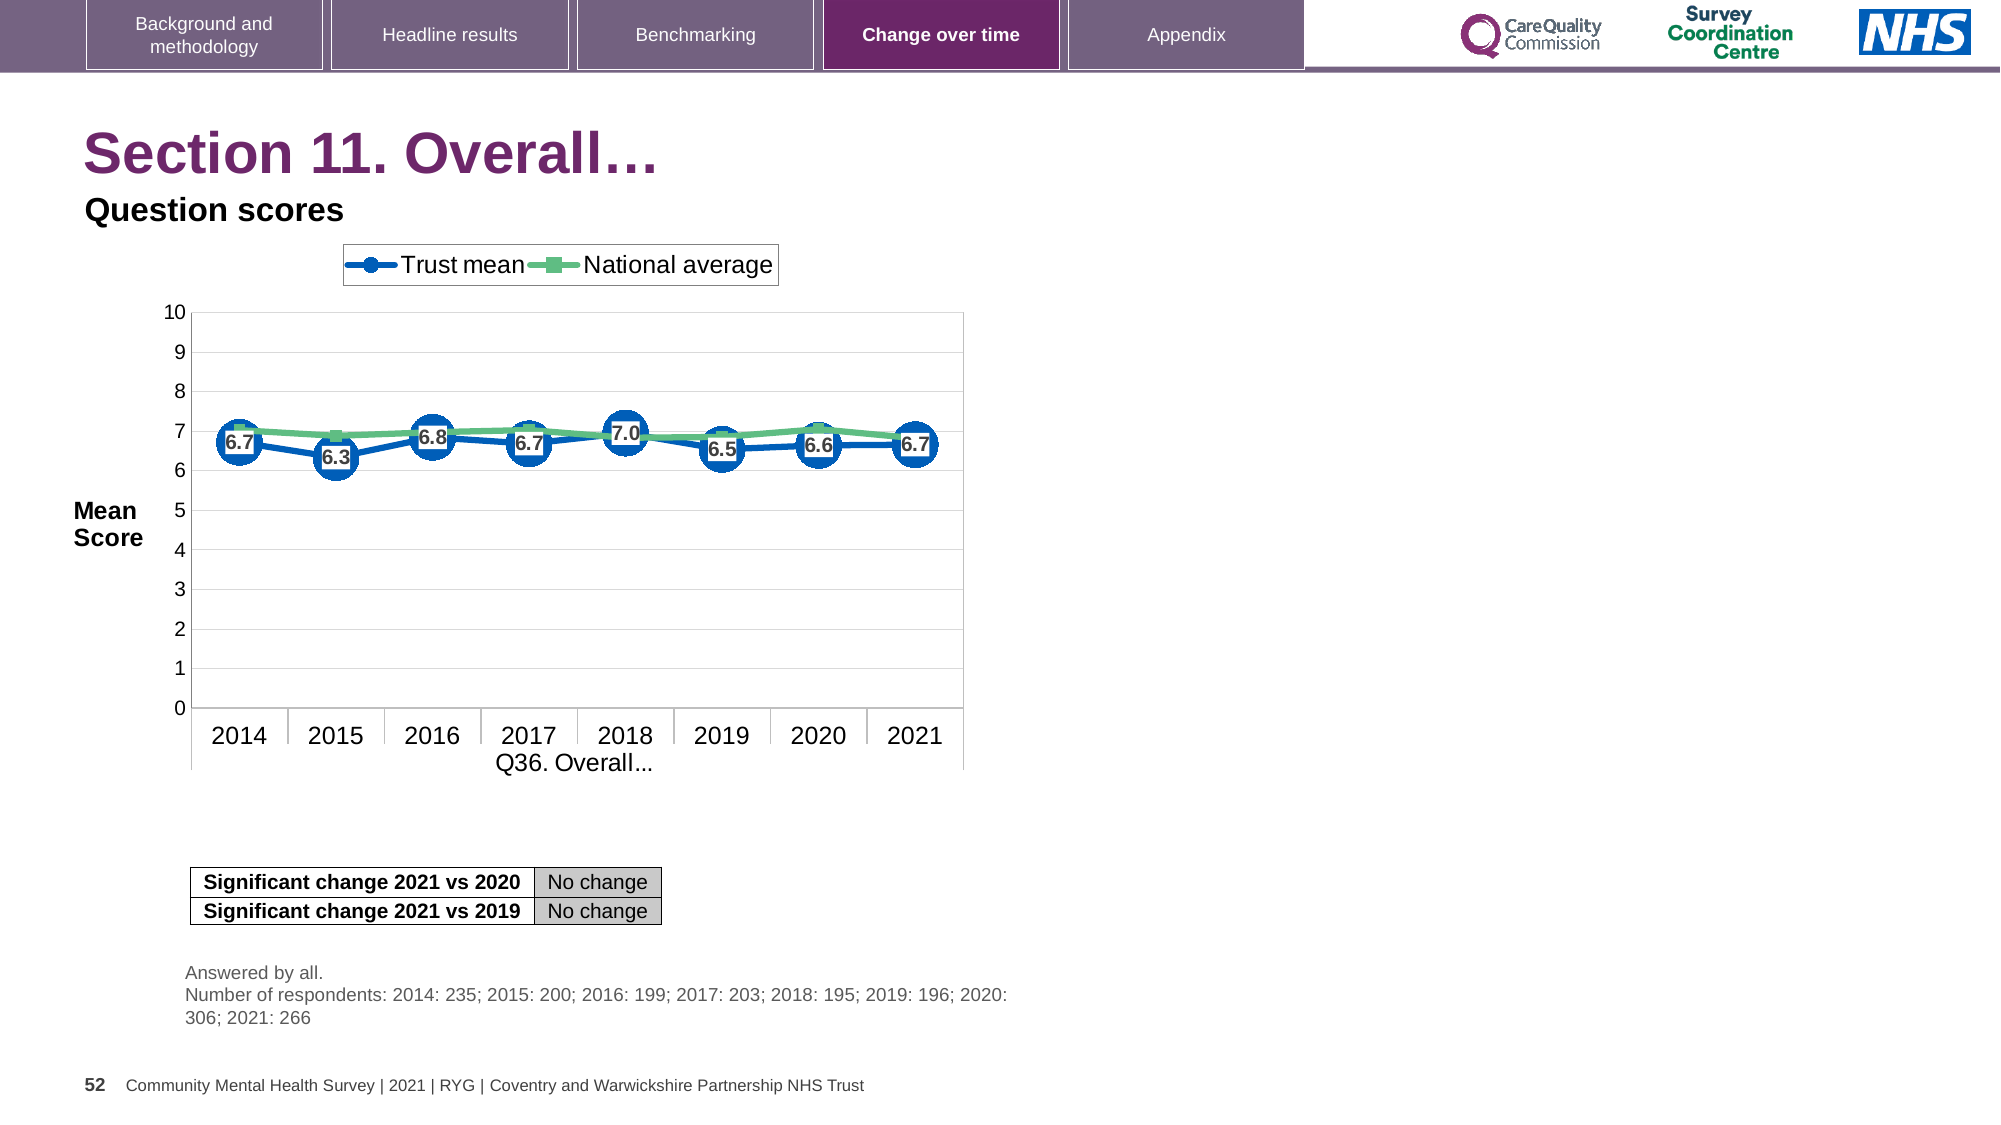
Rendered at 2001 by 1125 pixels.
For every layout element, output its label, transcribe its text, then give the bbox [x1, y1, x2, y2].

text_box 52 [84, 1065, 122, 1125]
text_box Answered by all. Number of respondents: 2014: 235; 2015: 200; 2016: 199; 2017: 203; 2018: 195; 2019: 196; 2020: 306; 2021: 266 [170, 952, 1058, 1036]
table_header Significant change 2021 vs 2020 [191, 868, 534, 897]
picture [1859, 9, 1971, 55]
table_cell No change [535, 898, 661, 924]
chart [68, 240, 966, 858]
title Section 11. Overall… [68, 100, 1942, 209]
text_box Question scores [84, 185, 1864, 229]
picture [1460, 13, 1602, 59]
picture [1666, 3, 1794, 61]
table_cell Significant change 2021 vs 2019 [191, 898, 534, 924]
table_header No change [535, 868, 661, 897]
